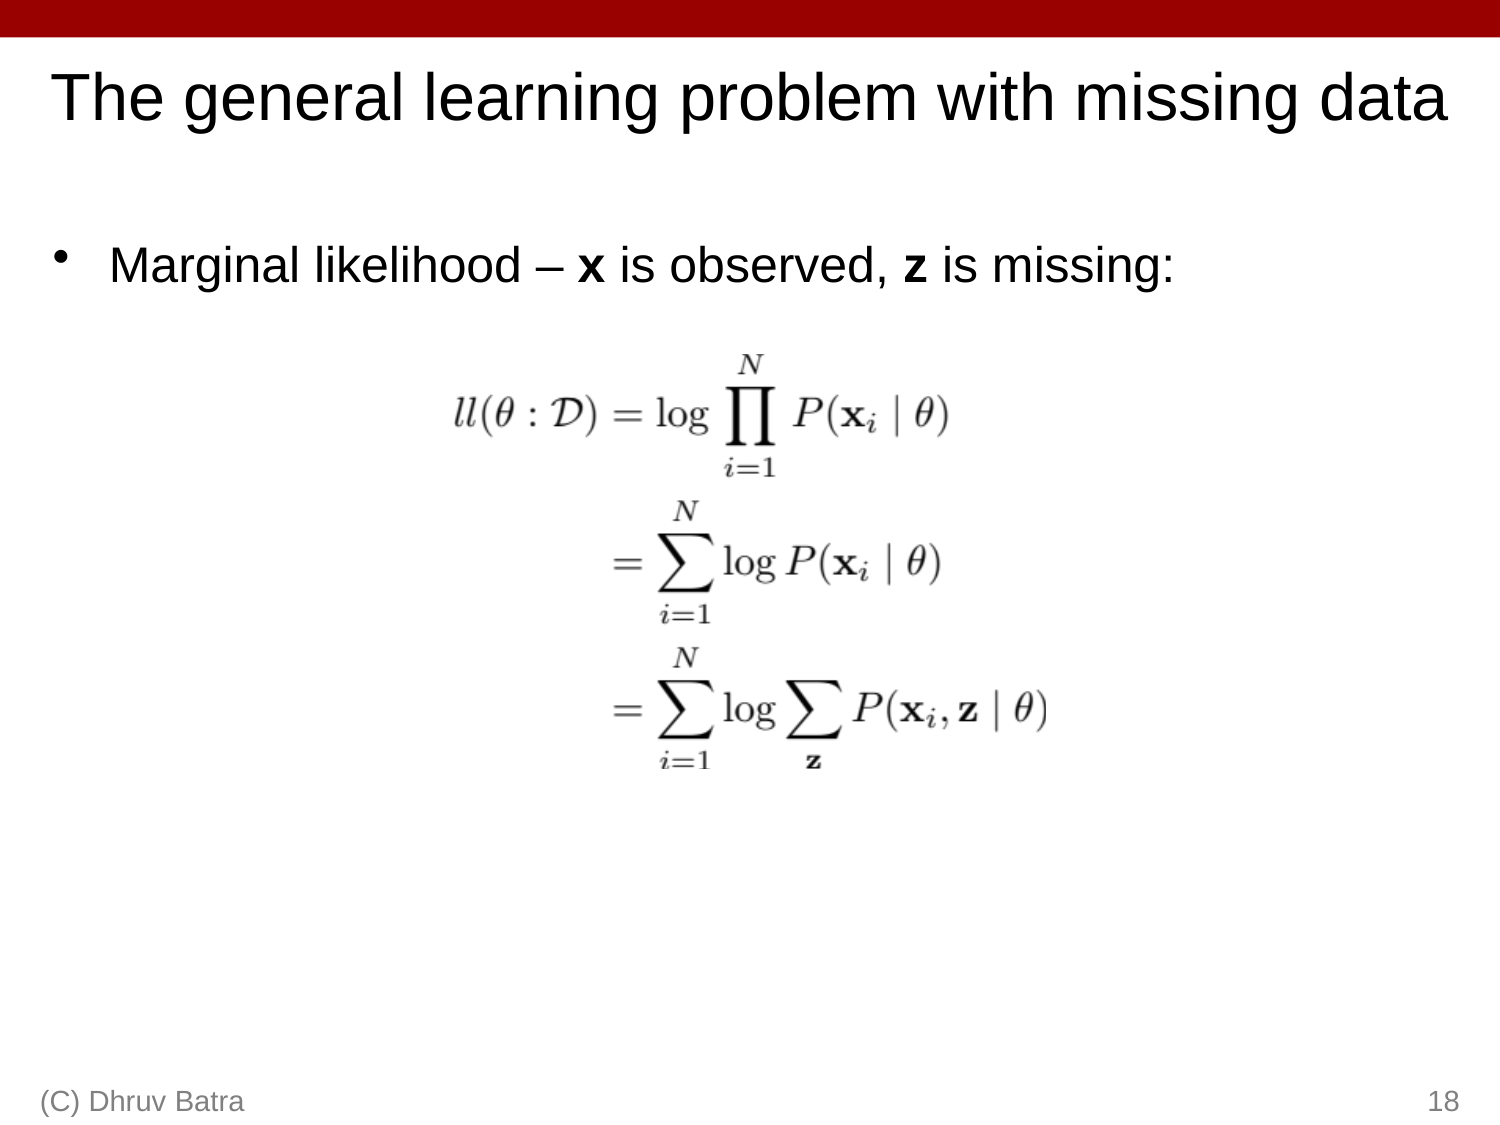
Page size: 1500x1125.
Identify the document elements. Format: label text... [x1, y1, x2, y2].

slide_number 18 [1162, 1049, 1476, 1125]
footer (C) Dhruv Batra [24, 1049, 501, 1125]
picture [453, 353, 1047, 769]
title The general learning problem with missing data [0, 37, 1500, 151]
list Marginal likelihood – x is observed, z is missing: [37, 224, 1500, 1101]
